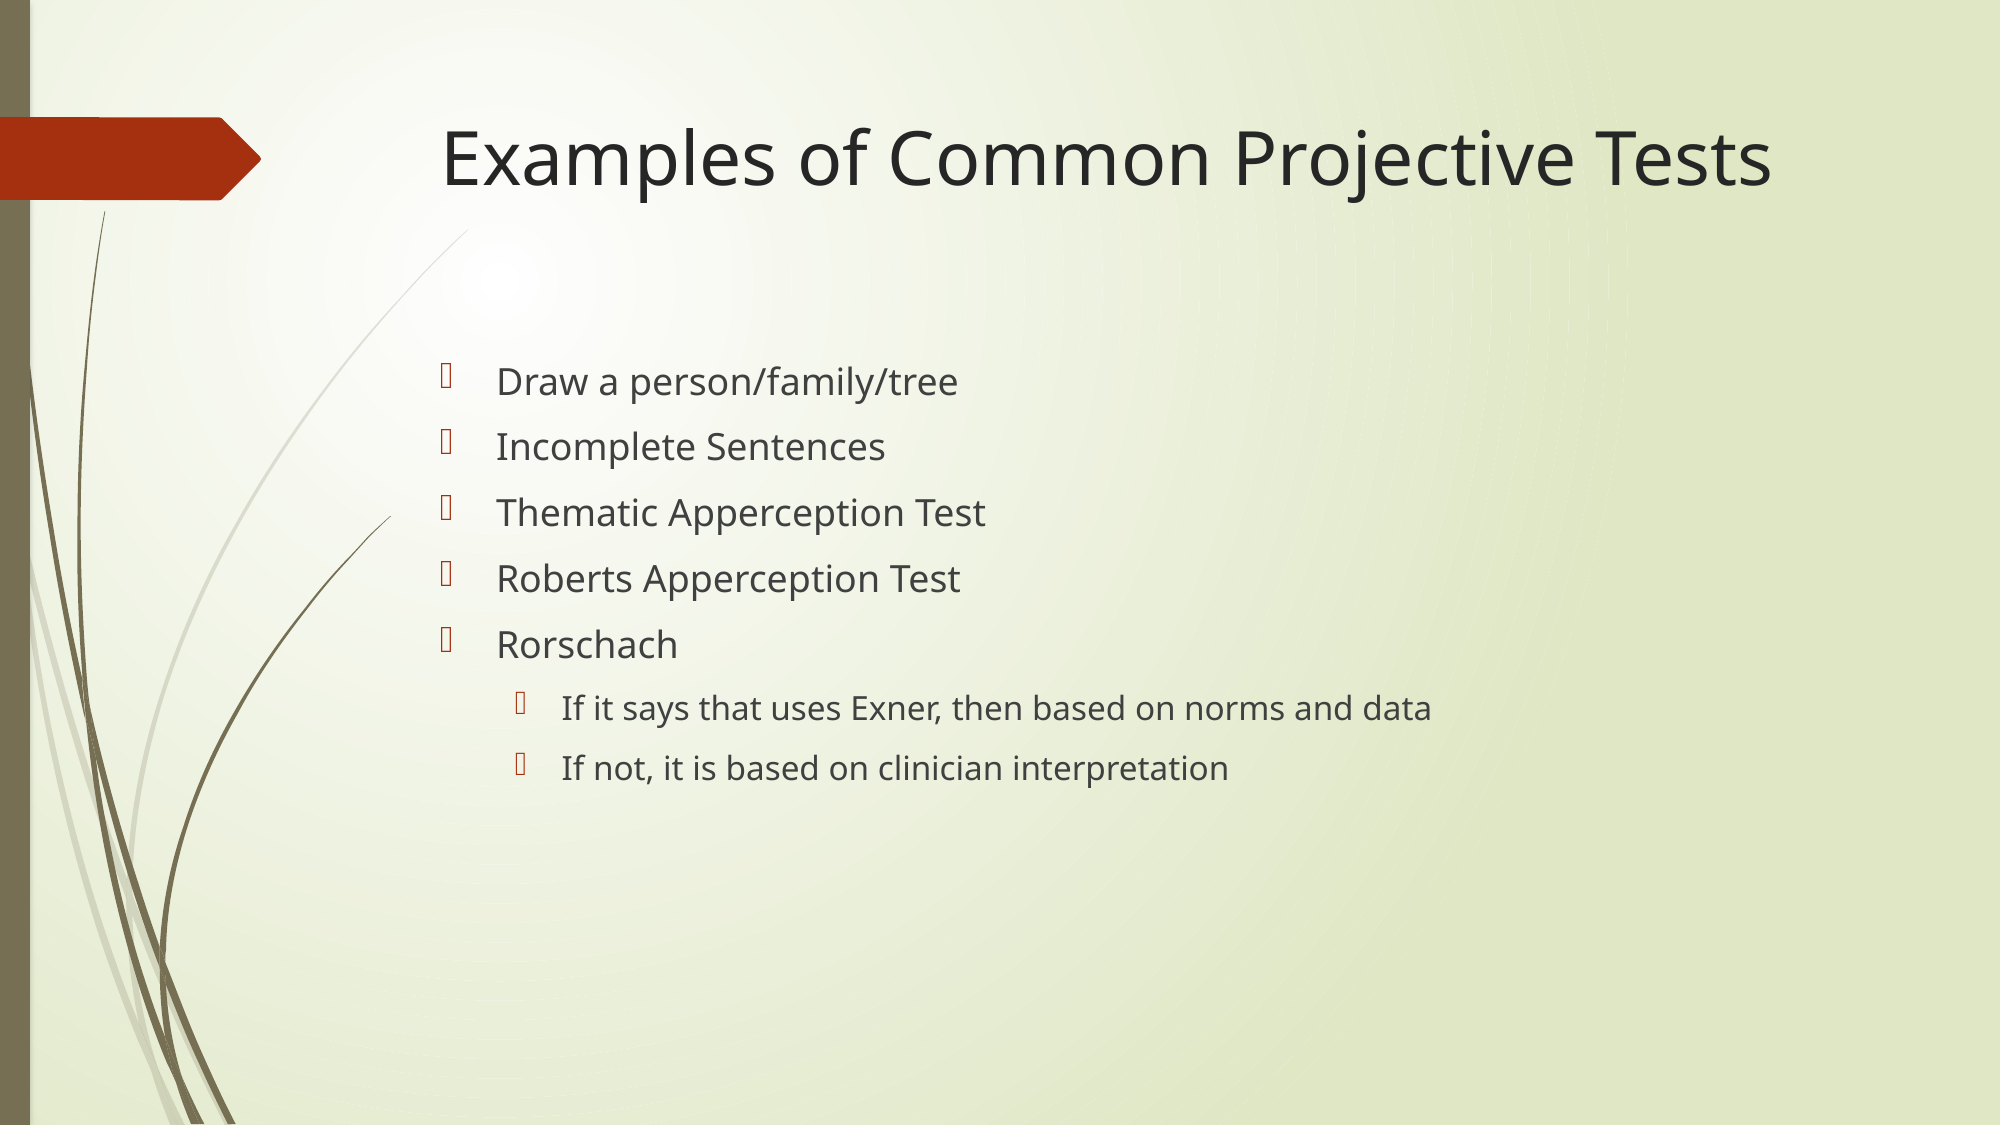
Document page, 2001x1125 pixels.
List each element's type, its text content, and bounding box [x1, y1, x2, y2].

list Draw a person/family/tree Incomplete Sentences Thematic Apperception Test Roberts Apperception Test Rorschach If it says that uses Exner, then based on norms and data If not, it is based on clinician interpretation [424, 350, 1888, 970]
title Examples of Common Projective Tests [425, 102, 1888, 313]
